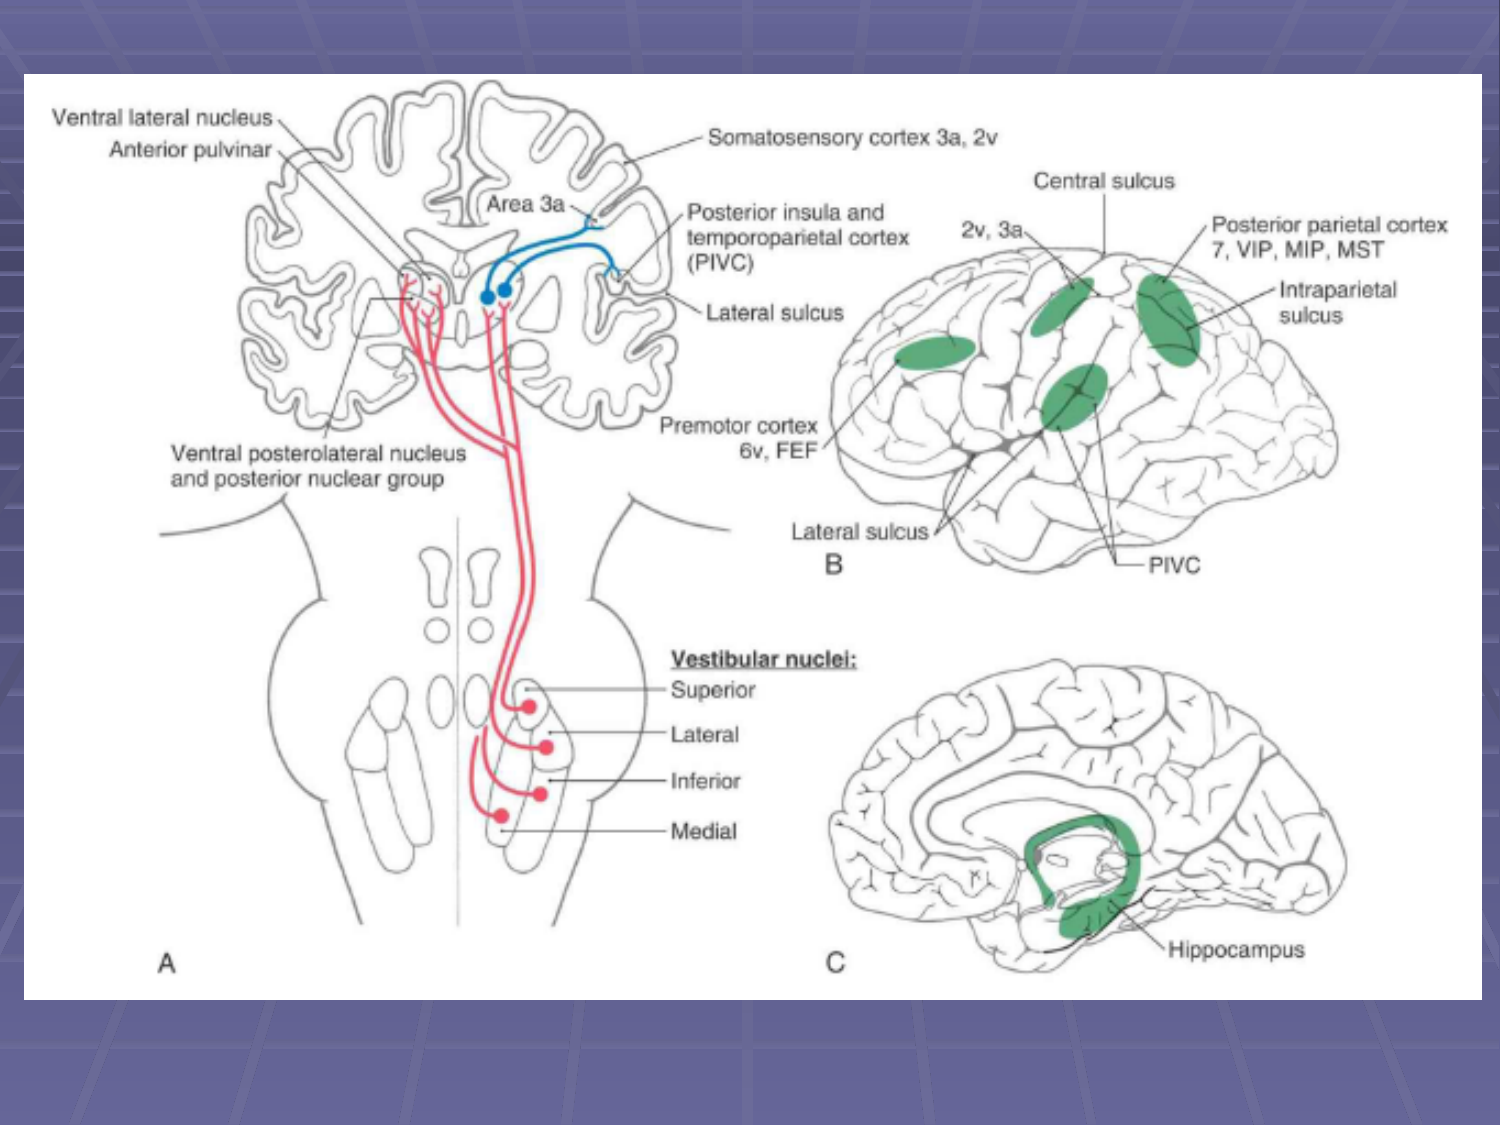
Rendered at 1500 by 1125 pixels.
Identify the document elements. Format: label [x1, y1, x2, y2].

picture [24, 74, 1482, 1001]
